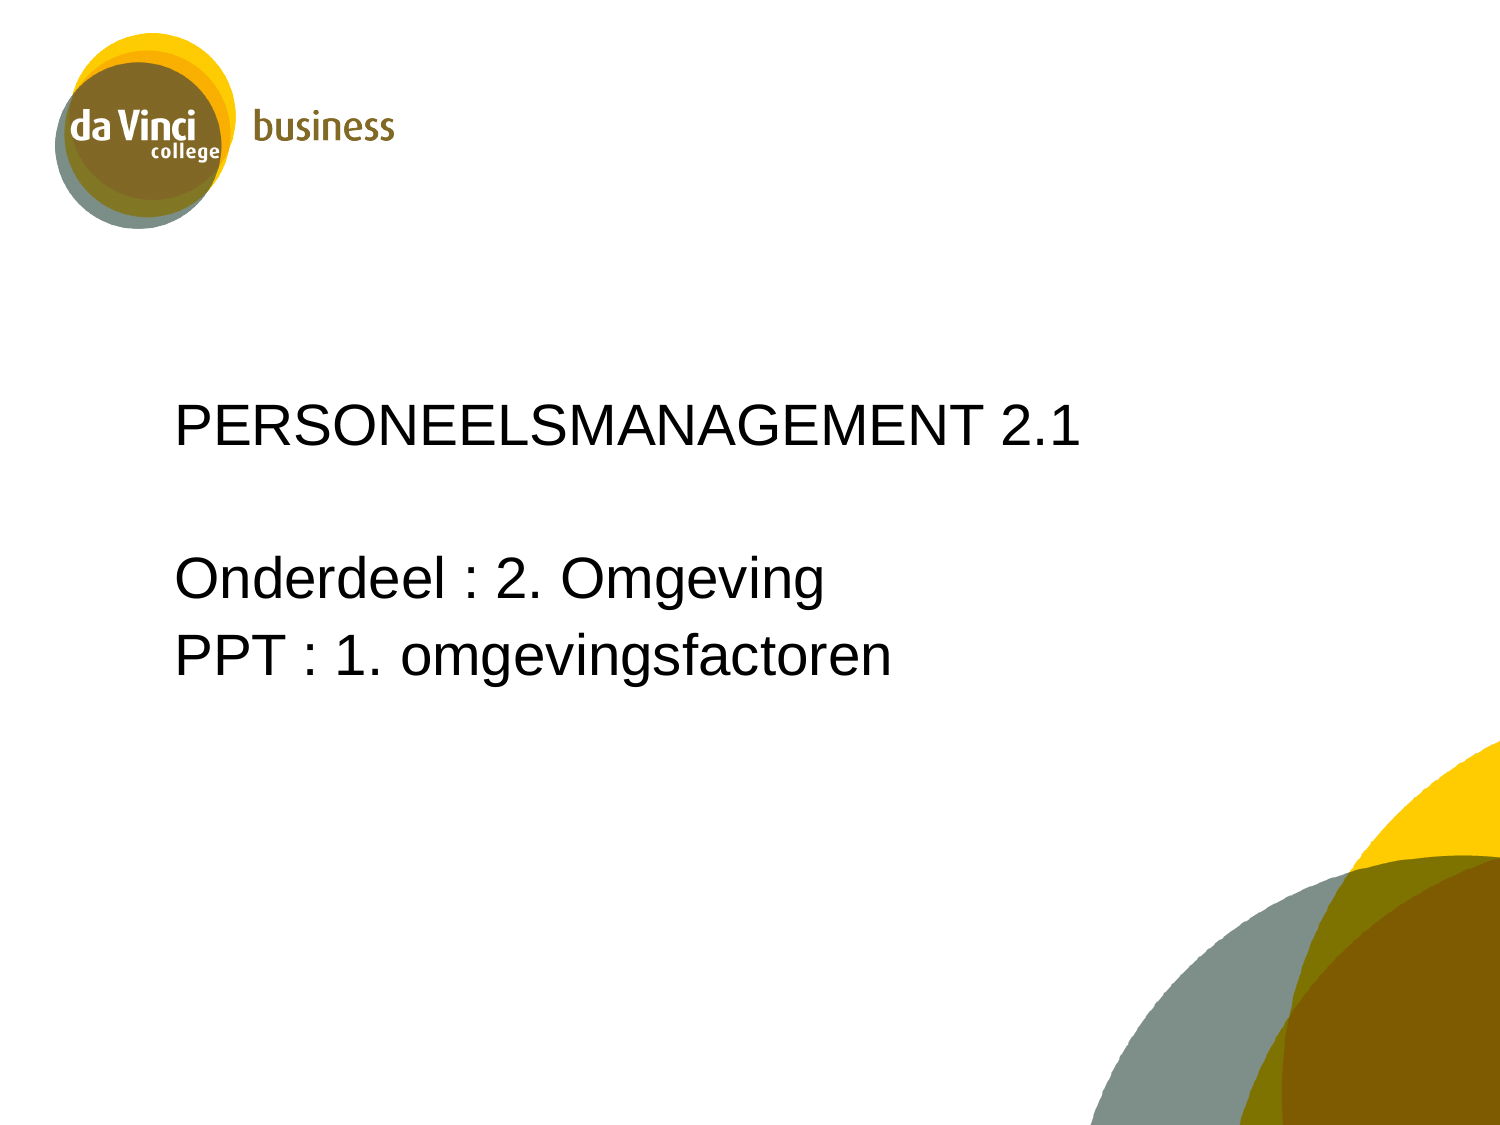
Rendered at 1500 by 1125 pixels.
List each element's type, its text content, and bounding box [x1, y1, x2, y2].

list PERSONEELSMANAGEMENT 2.1 Onderdeel : 2. Omgeving PPT : 1. omgevingsfactoren [159, 385, 1425, 1005]
picture [55, 33, 394, 229]
picture [66, 727, 1500, 1125]
